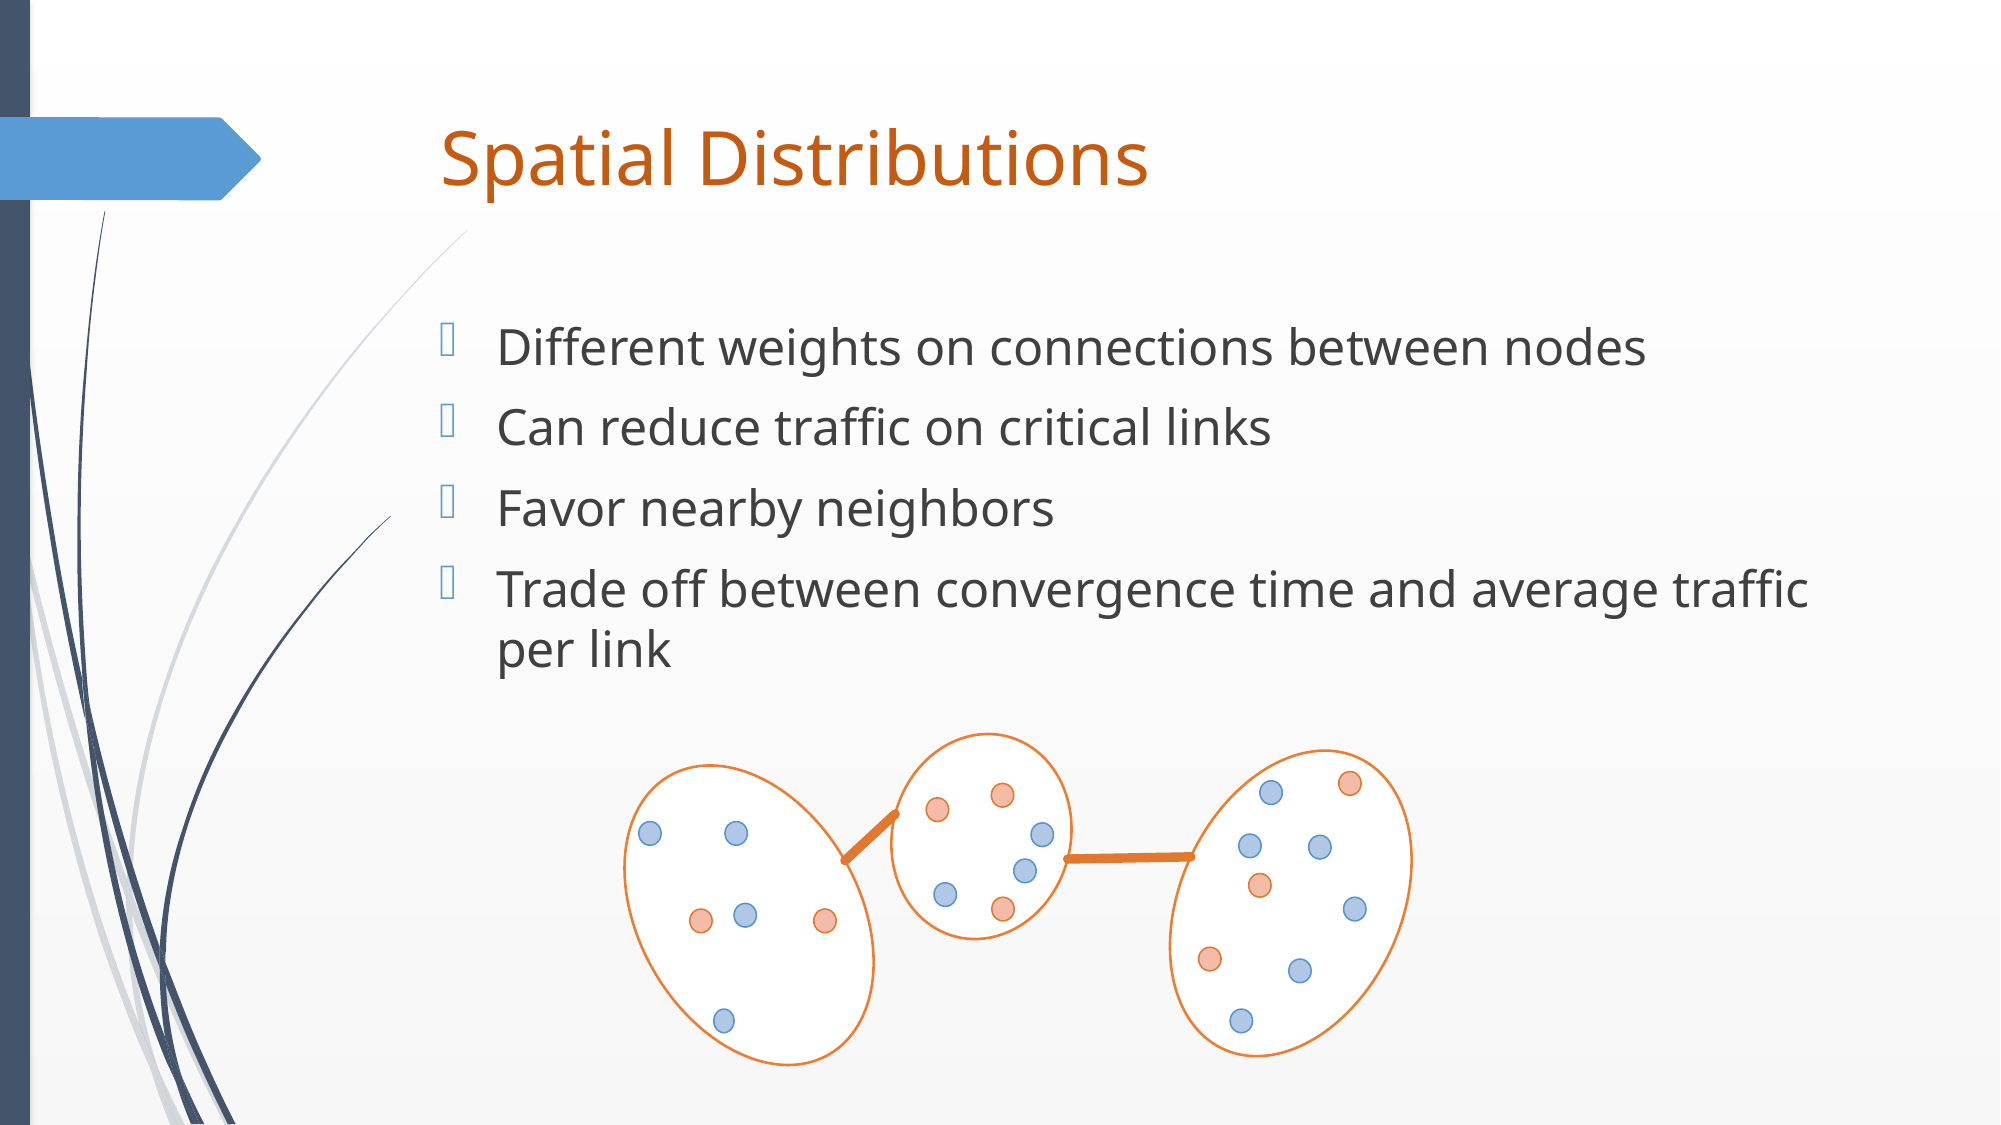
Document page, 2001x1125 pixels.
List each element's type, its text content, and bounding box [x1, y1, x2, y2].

list Different weights on connections between nodes Can reduce traffic on critical links Favor nearby neighbors Trade off between convergence time and average traffic per link [424, 307, 1888, 928]
title Spatial Distributions [425, 102, 1888, 307]
text_box [1229, 1008, 1254, 1034]
text_box [633, 928, 875, 1067]
text_box [933, 881, 958, 908]
table_cell Paris [1069, 862, 1189, 866]
text_box [1030, 822, 1055, 848]
text_box [932, 928, 1019, 941]
text_box [990, 782, 1015, 808]
text_box [713, 1008, 735, 1034]
text_box [637, 820, 662, 847]
text_box [1307, 834, 1332, 860]
text_box [1247, 872, 1272, 898]
text_box [1342, 896, 1367, 922]
text_box [688, 908, 713, 934]
text_box [724, 820, 749, 847]
text_box [1012, 858, 1037, 884]
text_box [1259, 780, 1284, 806]
text_box [925, 797, 950, 823]
text_box [733, 902, 758, 928]
text_box [991, 896, 1015, 922]
text_box [1287, 958, 1312, 984]
text_box [812, 908, 837, 934]
text_box [1337, 770, 1362, 796]
text_box [1237, 833, 1262, 859]
text_box [1168, 928, 1402, 1058]
text_box [1197, 946, 1222, 972]
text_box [844, 813, 896, 861]
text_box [1067, 856, 1191, 860]
